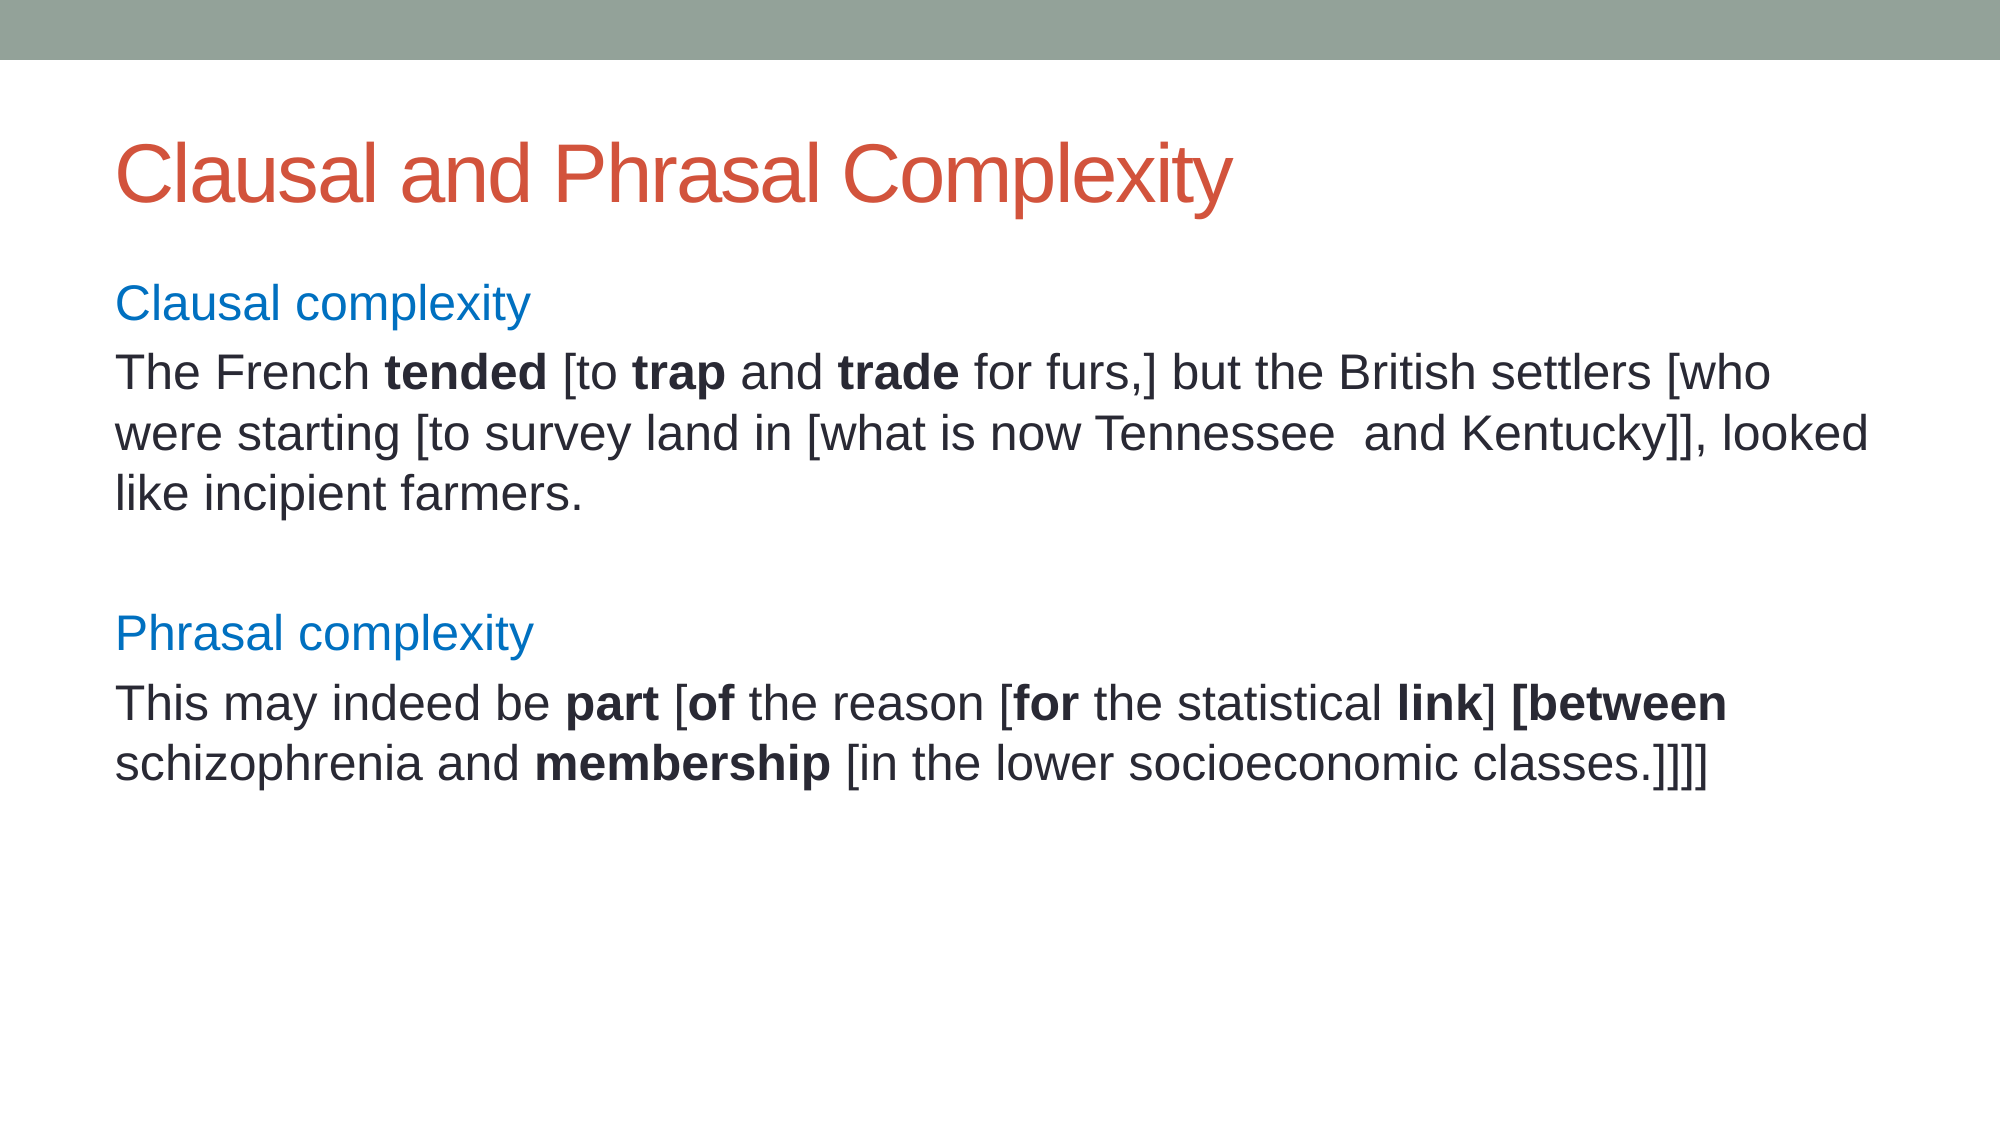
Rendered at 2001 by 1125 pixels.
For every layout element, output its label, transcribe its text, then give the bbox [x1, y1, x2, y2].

list Clausal complexity The French tended [to trap and trade for furs,] but the British settlers [who were starting [to survey land in [what is now Tennessee and Kentucky]], looked like incipient farmers. Phrasal complexity This may indeed be part [of the reason [for the statistical link] [between schizophrenia and membership [in the lower socioeconomic classes.]]]] [99, 262, 1900, 1063]
title Clausal and Phrasal Complexity [99, 87, 1900, 250]
